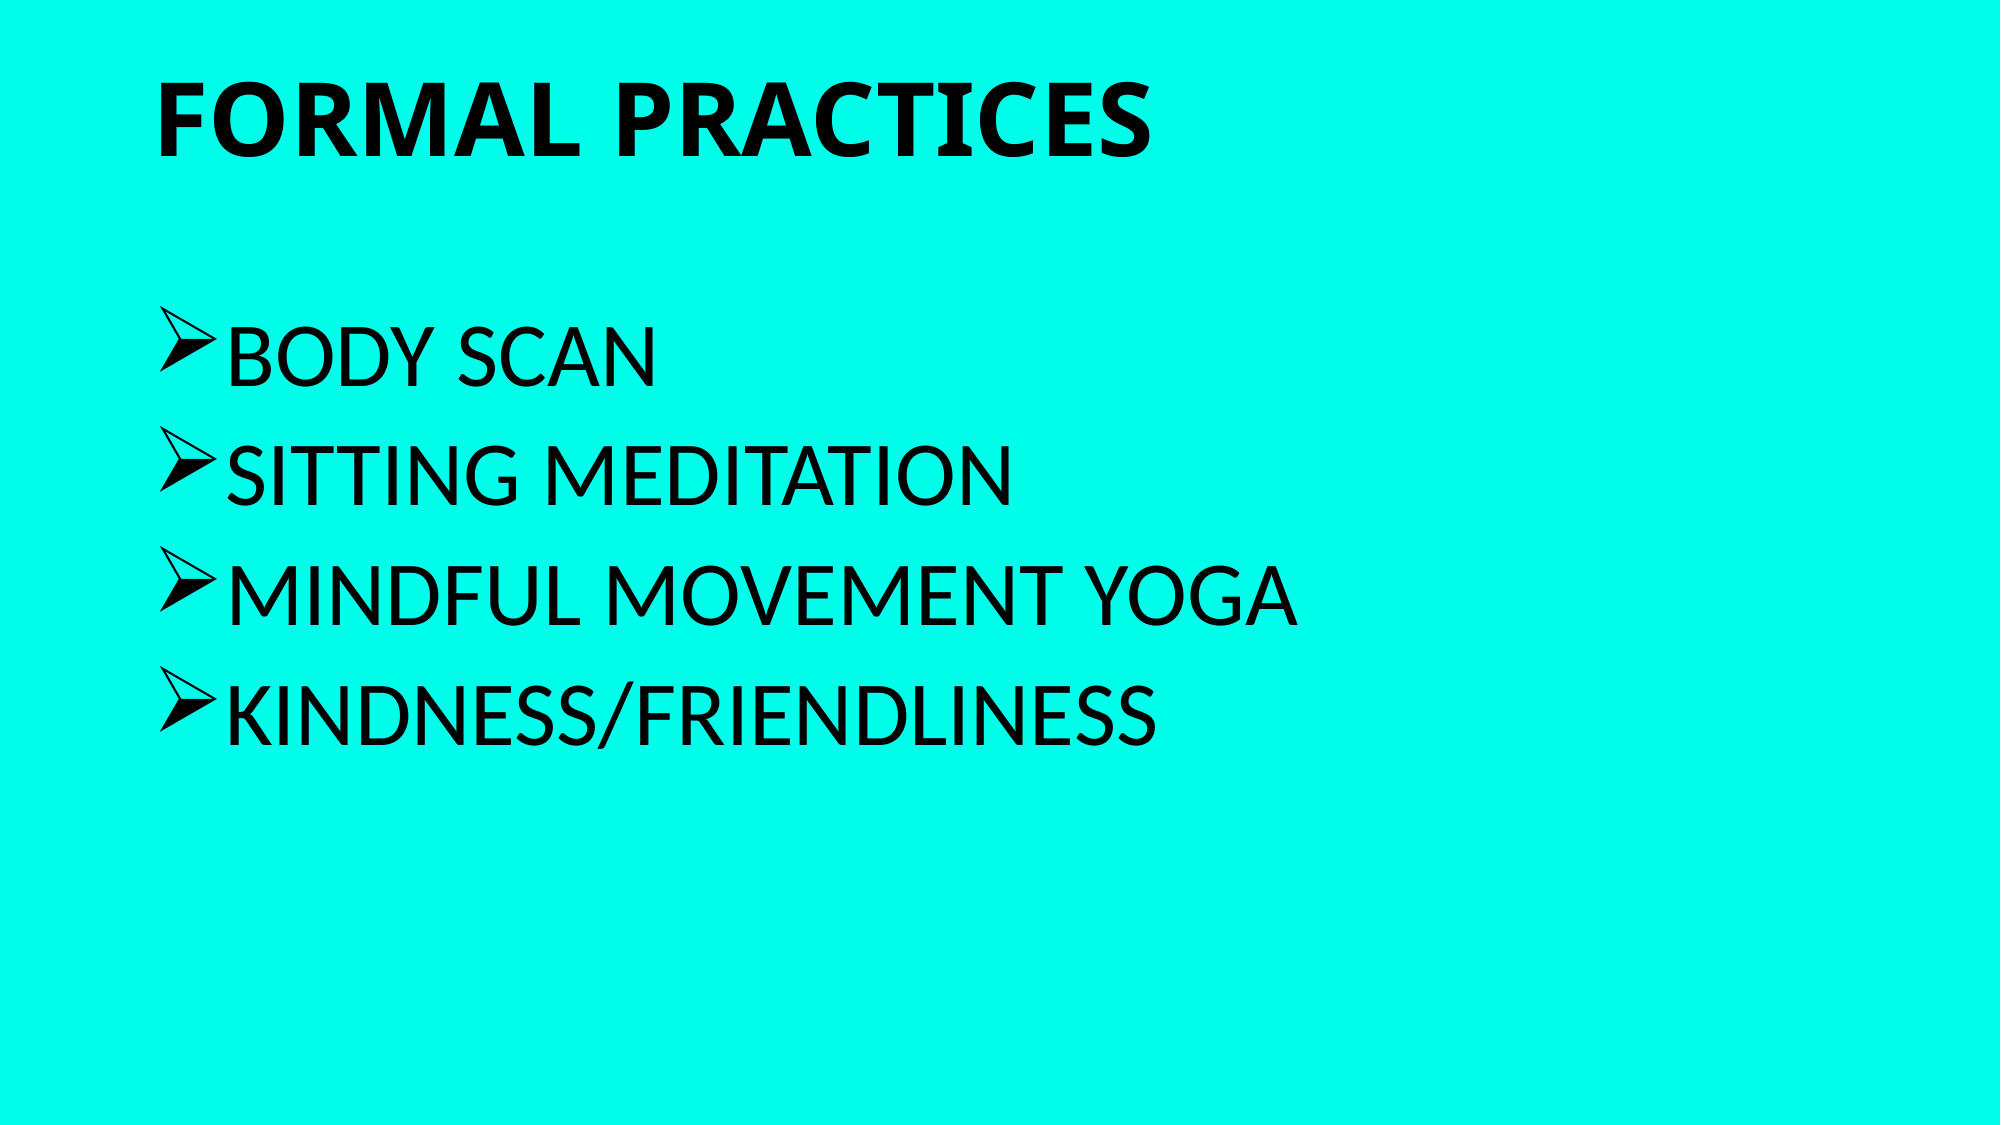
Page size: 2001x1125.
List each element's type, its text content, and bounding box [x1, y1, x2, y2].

title FORMAL PRACTICES [137, 59, 1863, 278]
list BODY SCAN SITTING MEDITATION MINDFUL MOVEMENT YOGA KINDNESS/FRIENDLINESS [137, 299, 1607, 1014]
